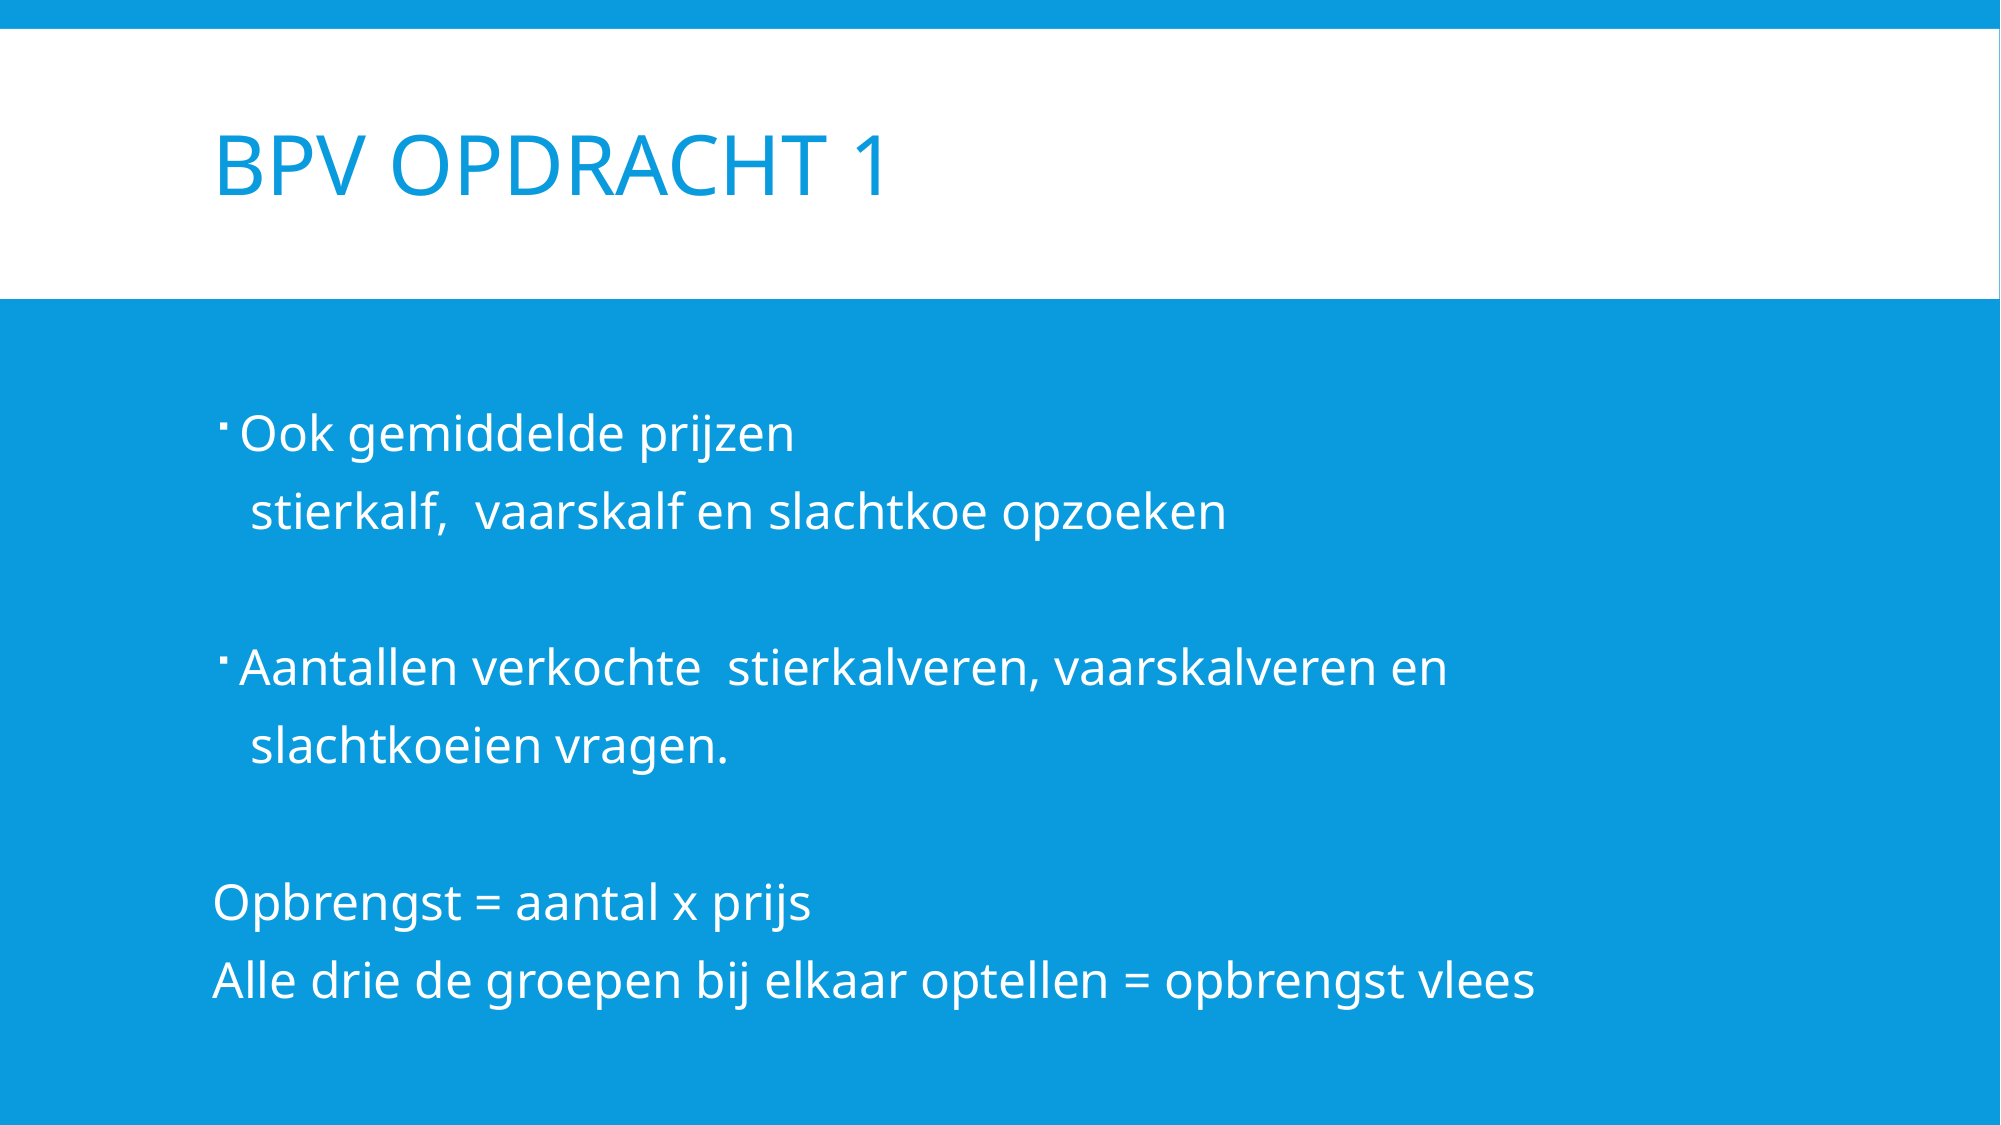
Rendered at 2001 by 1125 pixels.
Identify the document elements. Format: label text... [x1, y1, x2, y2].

title BPV opdracht 1 [197, 46, 1803, 295]
list Ook gemiddelde prijzen stierkalf, vaarskalf en slachtkoe opzoeken Aantallen verkochte stierkalveren, vaarskalveren en slachtkoeien vragen. Opbrengst = aantal x prijs Alle drie de groepen bij elkaar optellen = opbrengst vlees [197, 329, 1803, 1020]
